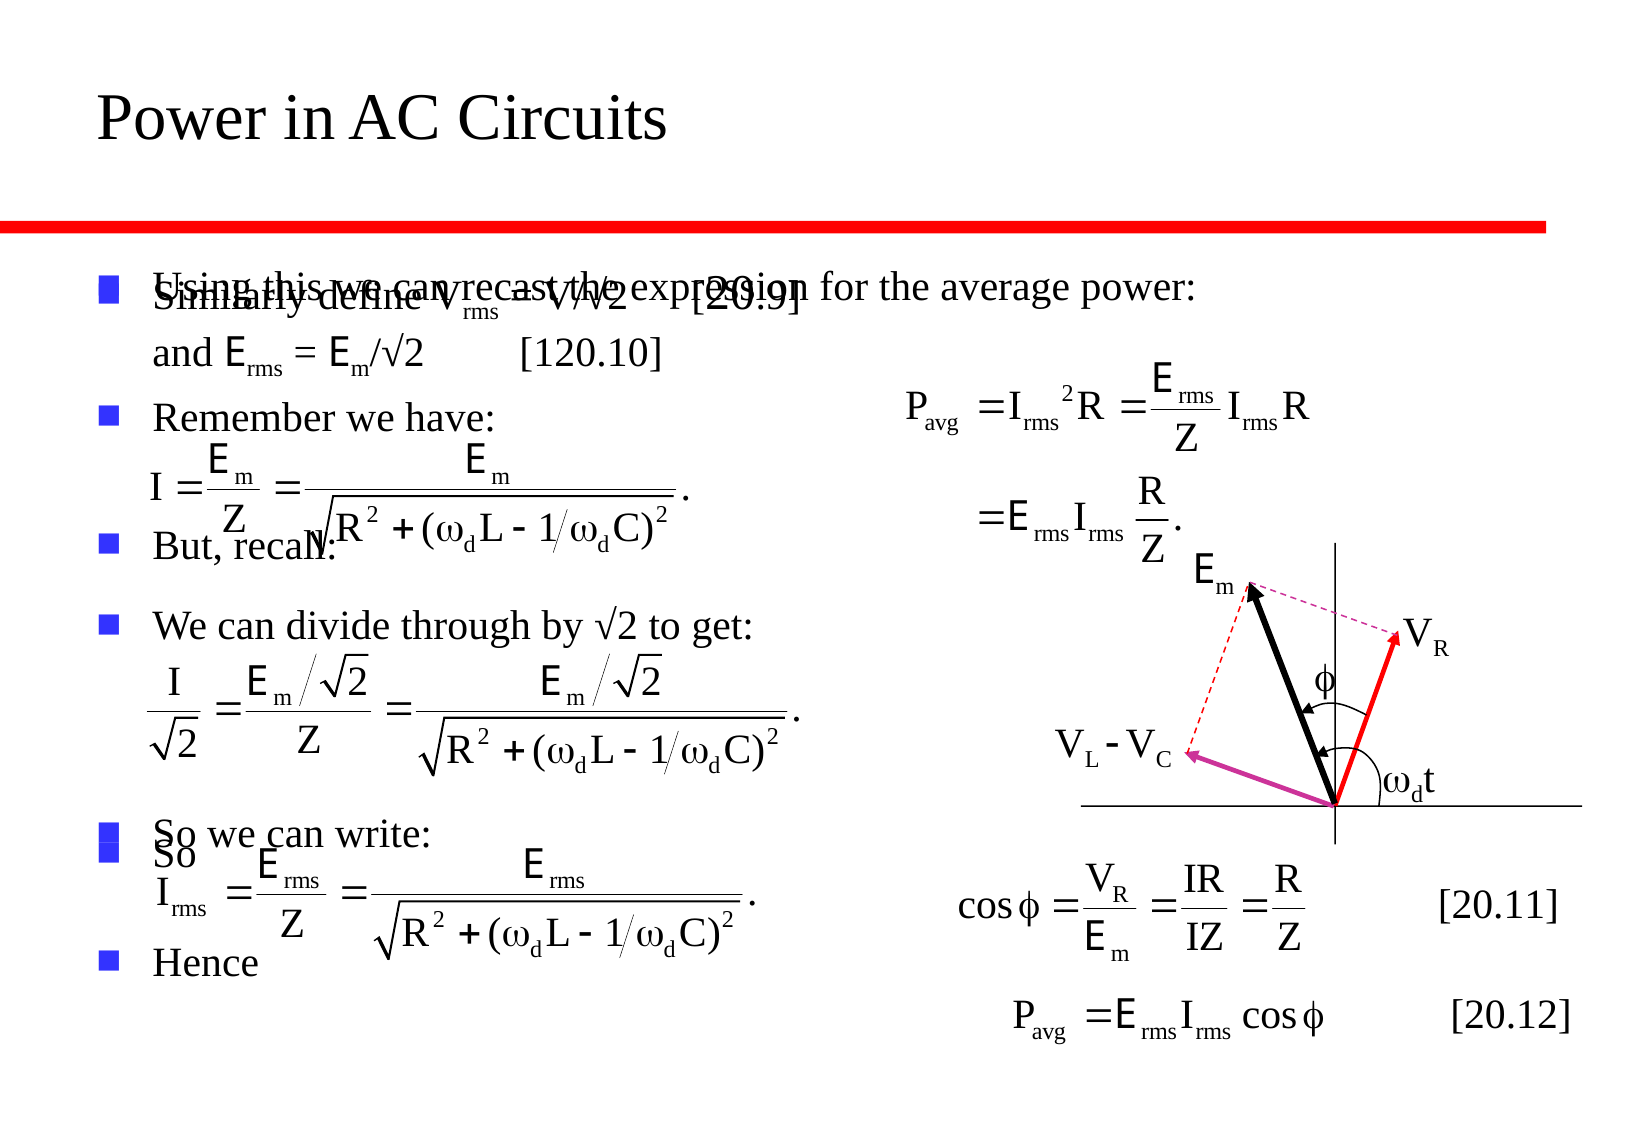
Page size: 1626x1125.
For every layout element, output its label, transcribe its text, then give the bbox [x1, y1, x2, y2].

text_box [901, 355, 1317, 569]
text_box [1032, 534, 1583, 845]
list Using this we can recast the expression for the average power: But, recall: So Hence [80, 251, 1544, 1095]
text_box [152, 840, 759, 966]
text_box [145, 435, 692, 561]
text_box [954, 853, 1562, 967]
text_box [1008, 990, 1574, 1050]
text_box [142, 648, 804, 783]
title Power in AC Circuits [80, 18, 1544, 207]
